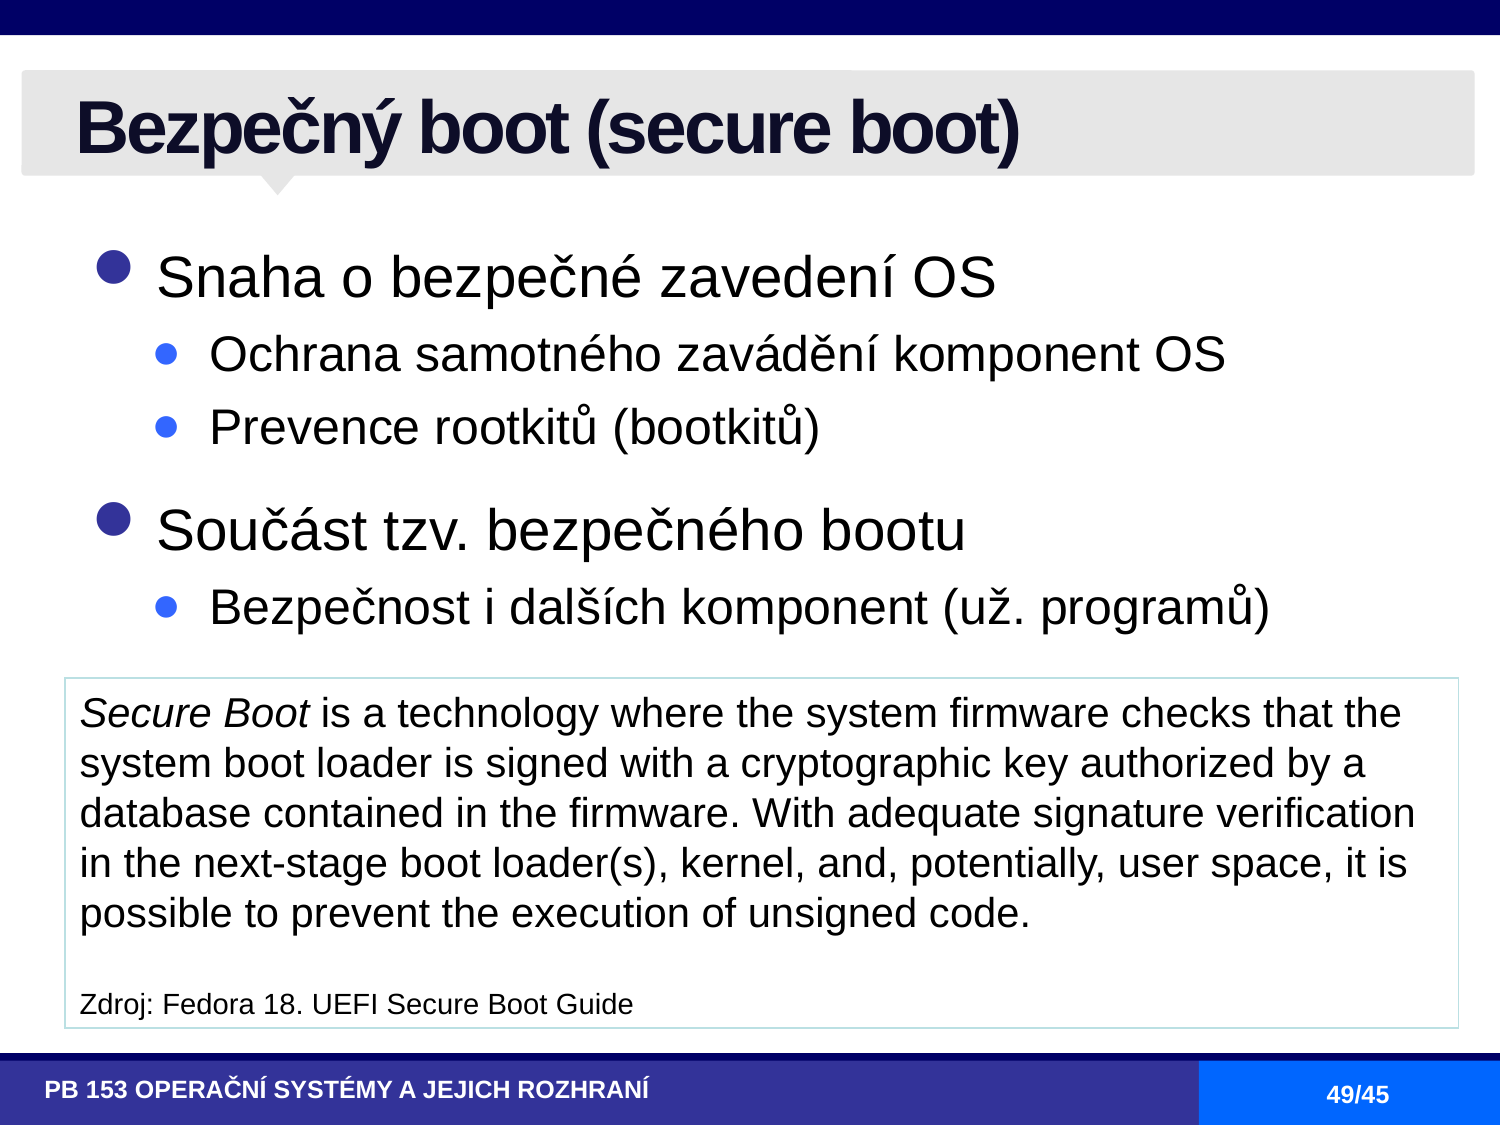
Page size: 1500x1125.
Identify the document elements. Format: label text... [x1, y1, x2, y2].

title Bezpečný boot (secure boot) [74, 44, 1471, 209]
list Snaha o bezpečné zavedení OS Ochrana samotného zavádění komponent OS Prevence rootkitů (bootkitů) Součást tzv. bezpečného bootu Bezpečnost i dalších komponent (už. programů) [76, 231, 1436, 658]
footer PB 153 OPERAČNÍ SYSTÉMY A JEJICH ROZHRANÍ [29, 1065, 1200, 1125]
text_box Secure Boot is a technology where the system firmware checks that the system boot loader is signed with a cryptographic key authorized by a database contained in the firmware. With adequate signature verification in the next-stage boot loader(s), kernel, and, potentially, user space, it is possible to prevent the execution of unsigned code. Zdroj: Fedora 18. UEFI Secure Boot Guide [64, 678, 1459, 1028]
